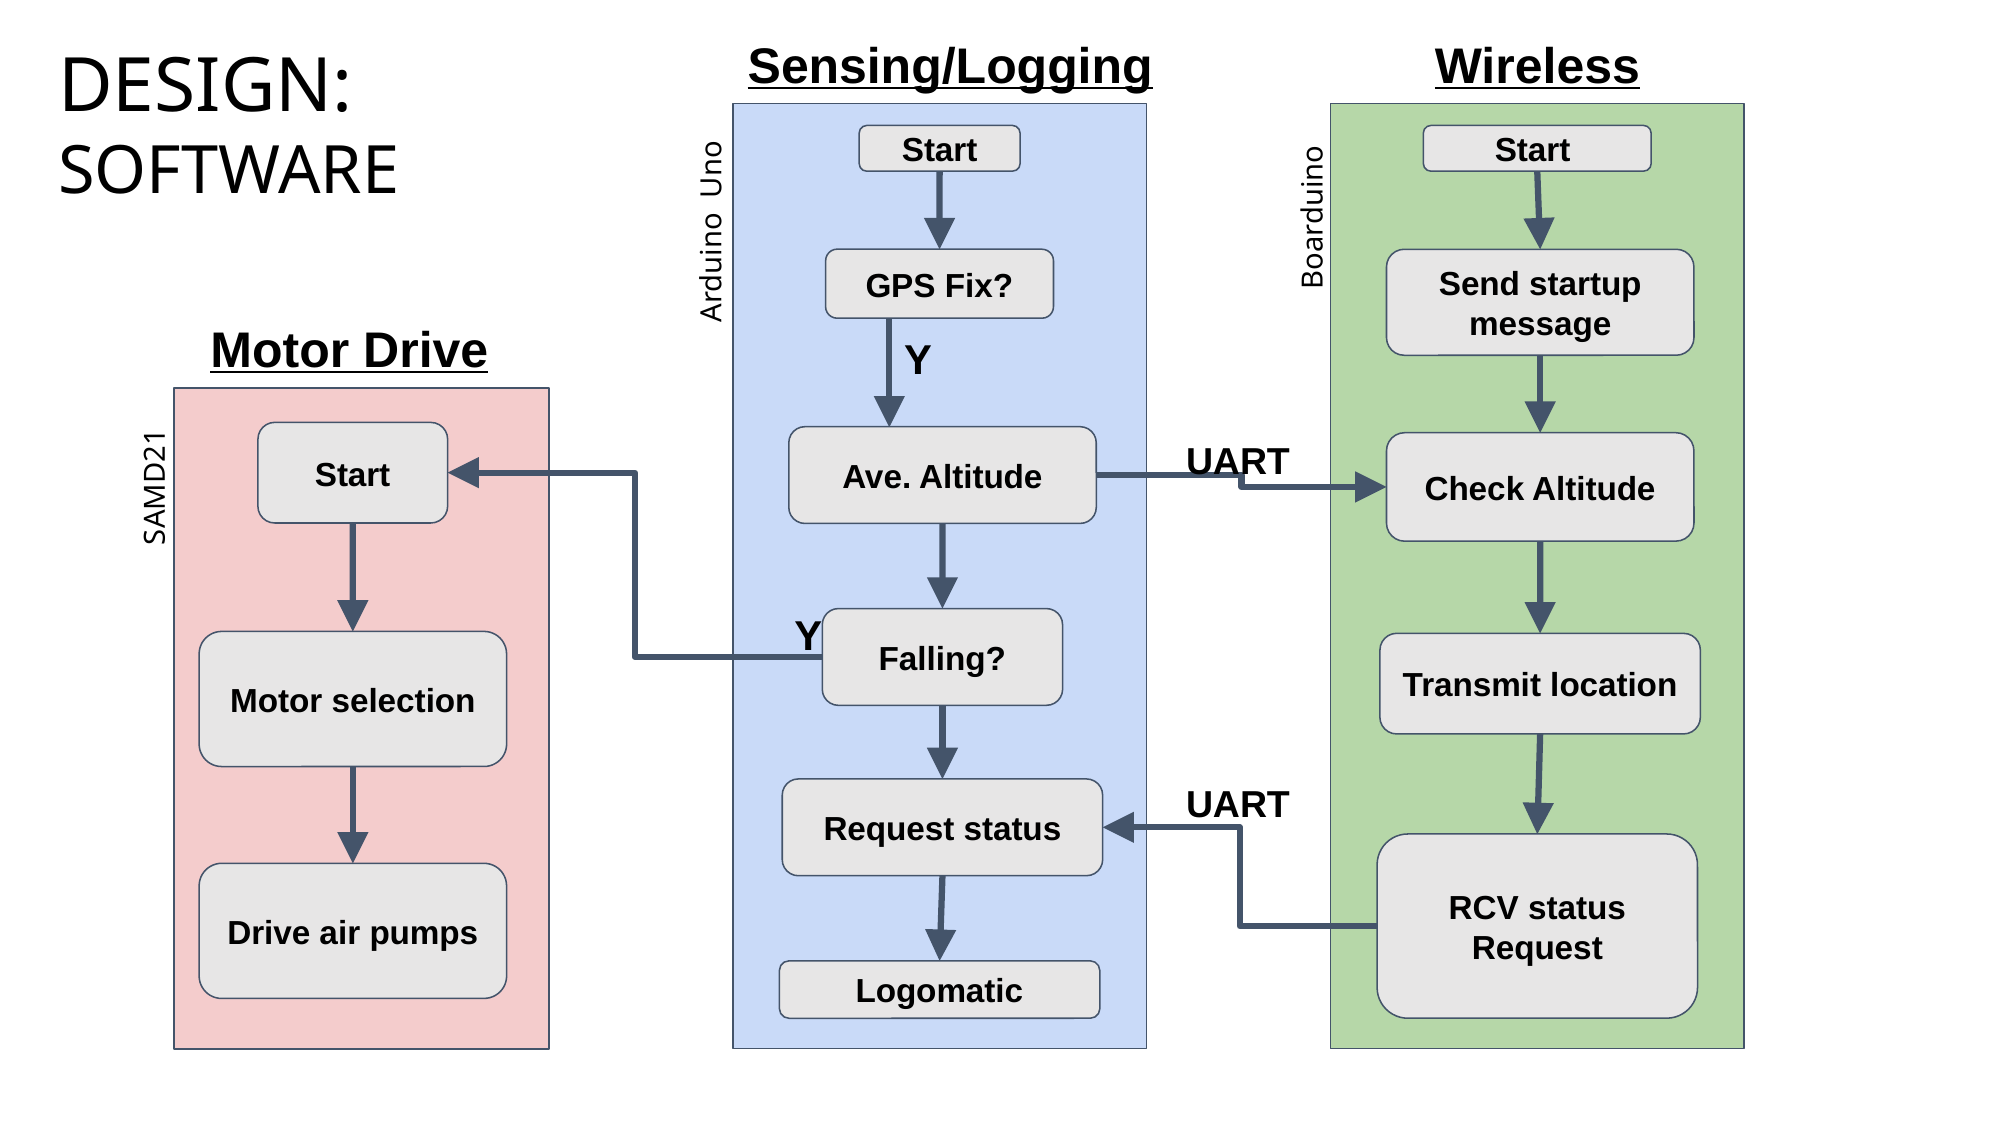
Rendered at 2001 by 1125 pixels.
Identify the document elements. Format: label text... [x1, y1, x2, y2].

text_box [827, 524, 939, 612]
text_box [1102, 827, 1378, 927]
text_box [939, 875, 943, 962]
text_box Sensing/Logging [732, 18, 1171, 140]
text_box SAMD21 [128, 389, 174, 585]
text_box Drive air pumps [199, 863, 507, 999]
text_box Start [859, 140, 1021, 172]
text_box RCV status Request [1377, 833, 1698, 1019]
text_box UART [1171, 765, 1307, 823]
text_box Wireless [1330, 18, 1745, 97]
text_box Transmit location [1379, 633, 1701, 734]
text_box [1330, 103, 1745, 1049]
text_box Motor Drive [53, 302, 645, 388]
text_box Start [1423, 125, 1652, 172]
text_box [1095, 474, 1387, 488]
text_box Logomatic [779, 960, 1100, 1019]
text_box Arduino Uno [684, 103, 729, 360]
text_box [732, 140, 936, 471]
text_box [1536, 170, 1541, 250]
text_box GPS Fix? [825, 249, 1054, 319]
text_box Start [257, 422, 448, 523]
text_box DESIGN: SOFTWARE [43, 29, 586, 247]
text_box [174, 388, 549, 1049]
text_box Request status [782, 778, 1103, 876]
text_box [893, 140, 1147, 472]
text_box [732, 663, 1147, 1049]
text_box Y [890, 318, 929, 388]
text_box Ave. Altitude [788, 426, 1097, 524]
text_box Boarduino [1286, 103, 1325, 332]
text_box Falling? [822, 608, 1063, 706]
text_box Send startup message [1386, 249, 1694, 356]
text_box UART [1171, 422, 1307, 473]
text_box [447, 472, 823, 658]
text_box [1537, 733, 1541, 835]
text_box [946, 496, 1147, 825]
text_box Motor selection [199, 631, 507, 767]
text_box Check Altitude [1386, 432, 1694, 542]
